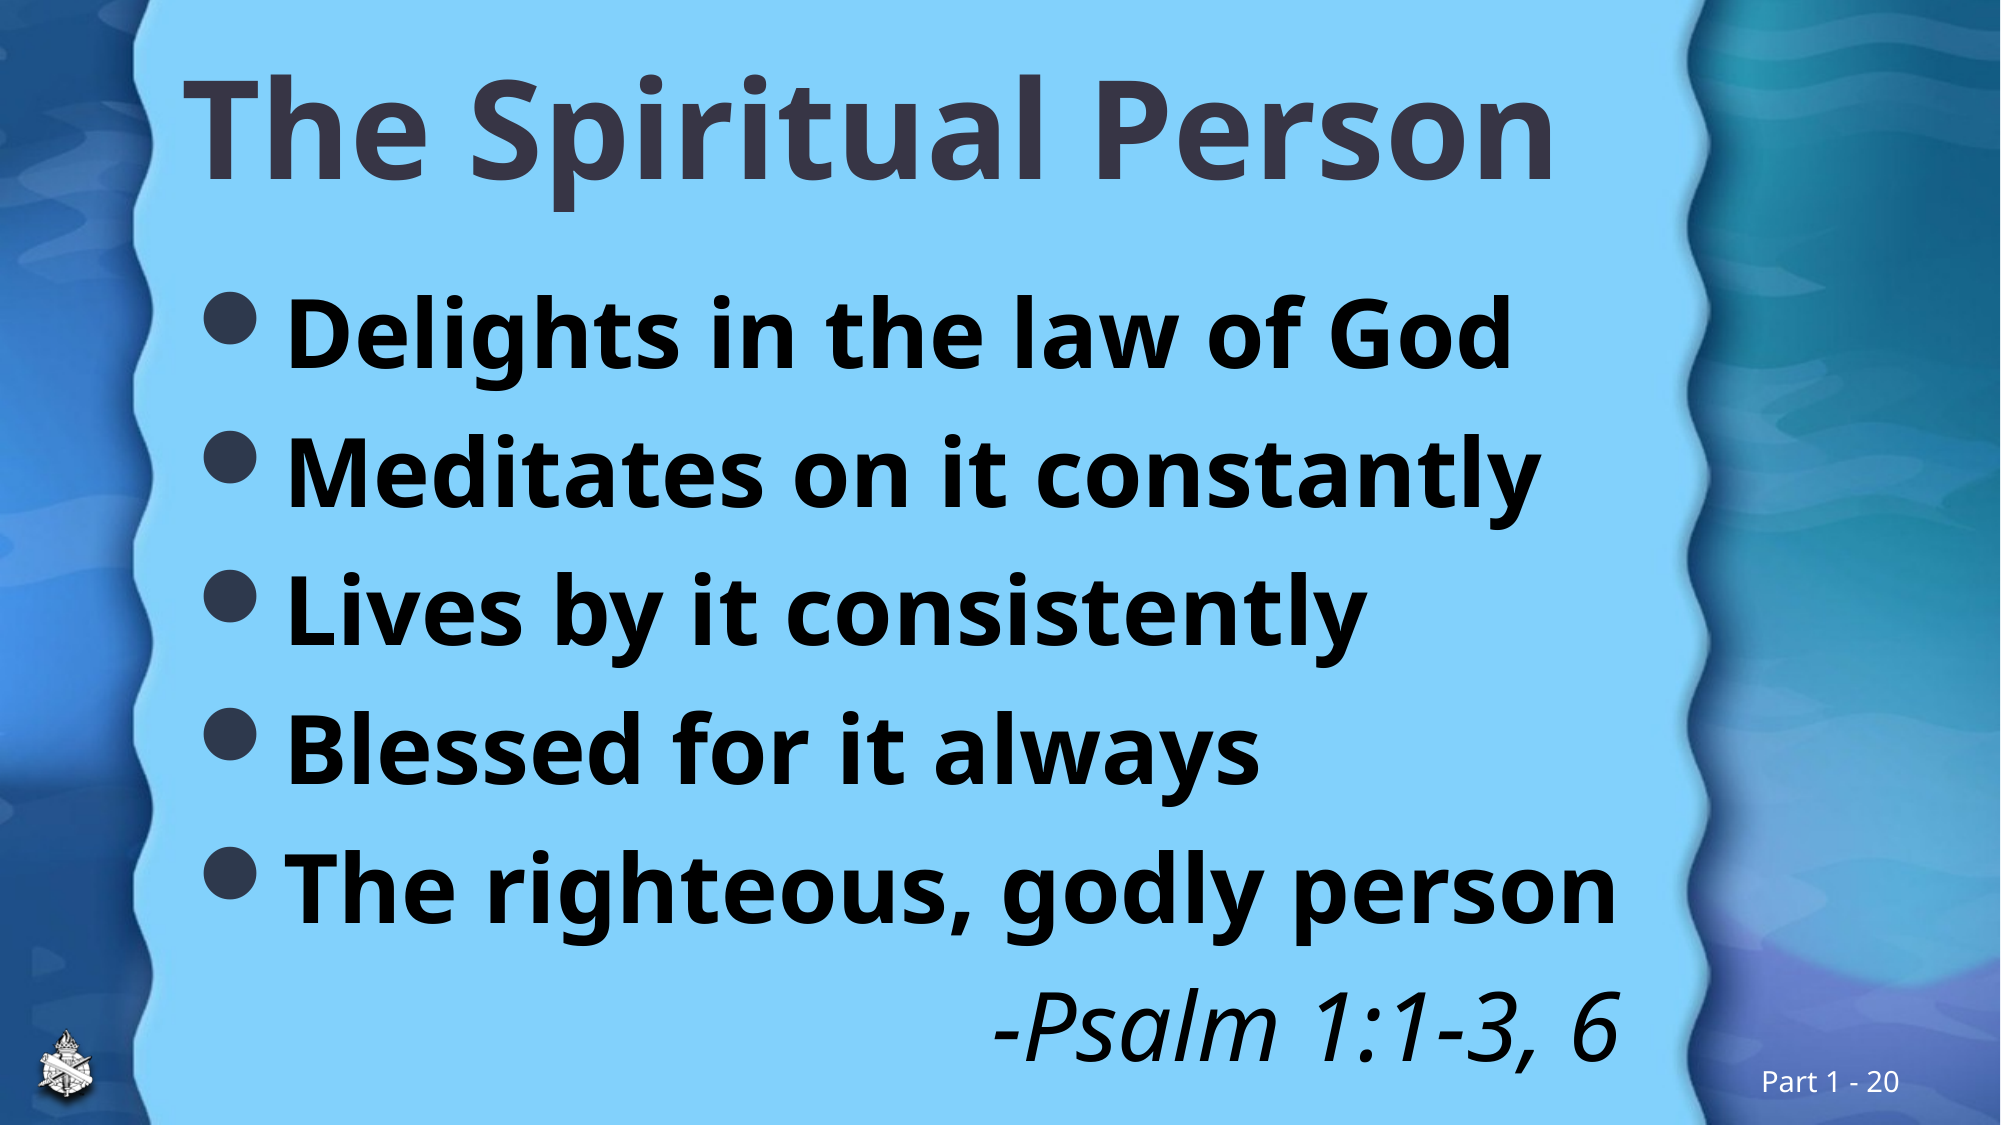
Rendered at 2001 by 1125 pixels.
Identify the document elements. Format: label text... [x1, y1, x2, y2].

title The Spiritual Person [181, 22, 1669, 208]
list Delights in the law of God Meditates on it constantly Lives by it consistently Blessed for it always The righteous, godly person -Psalm 1:1-3, 6 [181, 253, 1637, 1099]
picture [0, 0, 2001, 1125]
slide_number Part 1 - 20 [1733, 1042, 1900, 1103]
